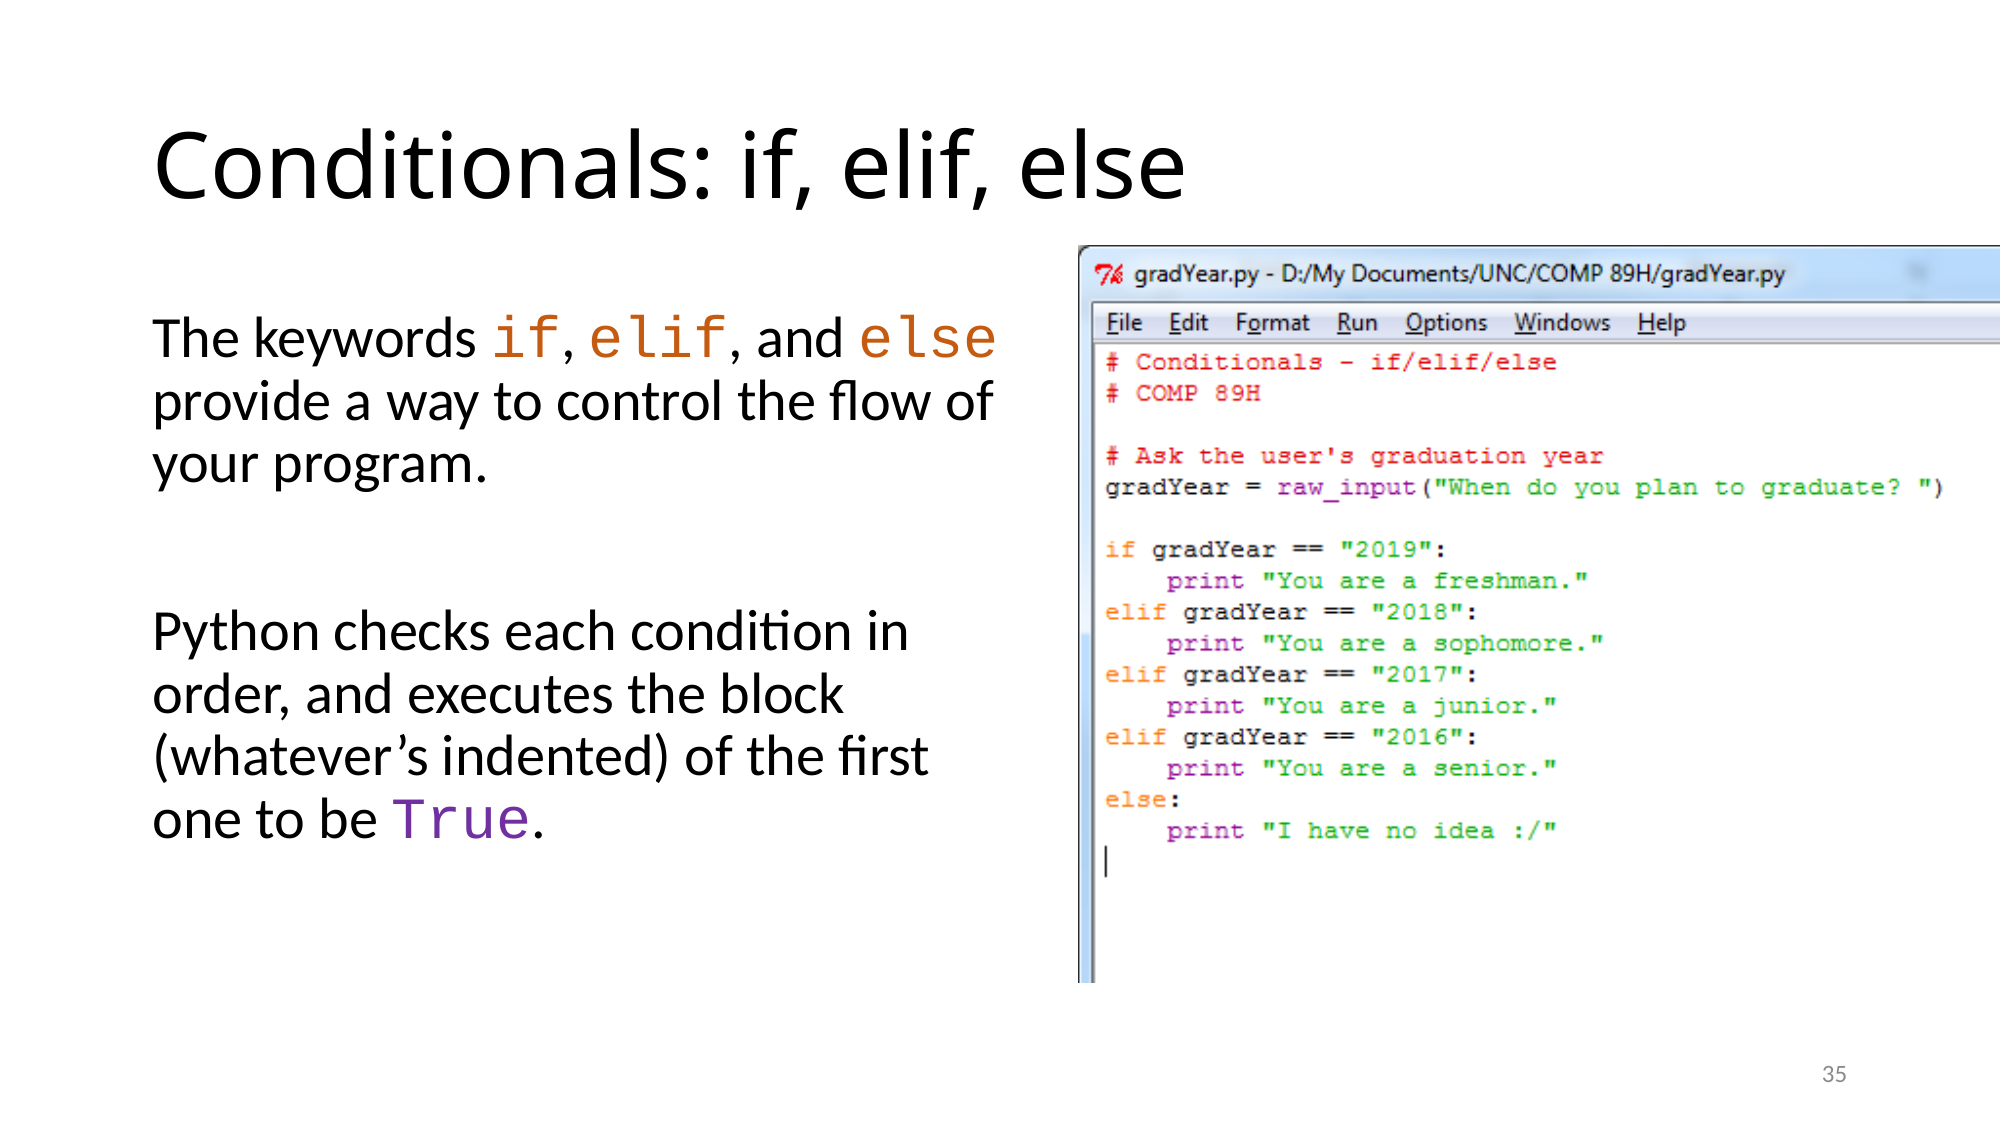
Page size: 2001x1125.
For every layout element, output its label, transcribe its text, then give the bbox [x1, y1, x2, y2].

title Conditionals: if, elif, else [137, 59, 1863, 278]
slide_number 35 [1412, 1042, 1863, 1103]
list The keywords if, elif, and else provide a way to control the flow of your program. Python checks each condition in order, and executes the block (whatever’s indented) of the first one to be True. [137, 299, 1035, 1045]
picture [1078, 245, 2000, 983]
